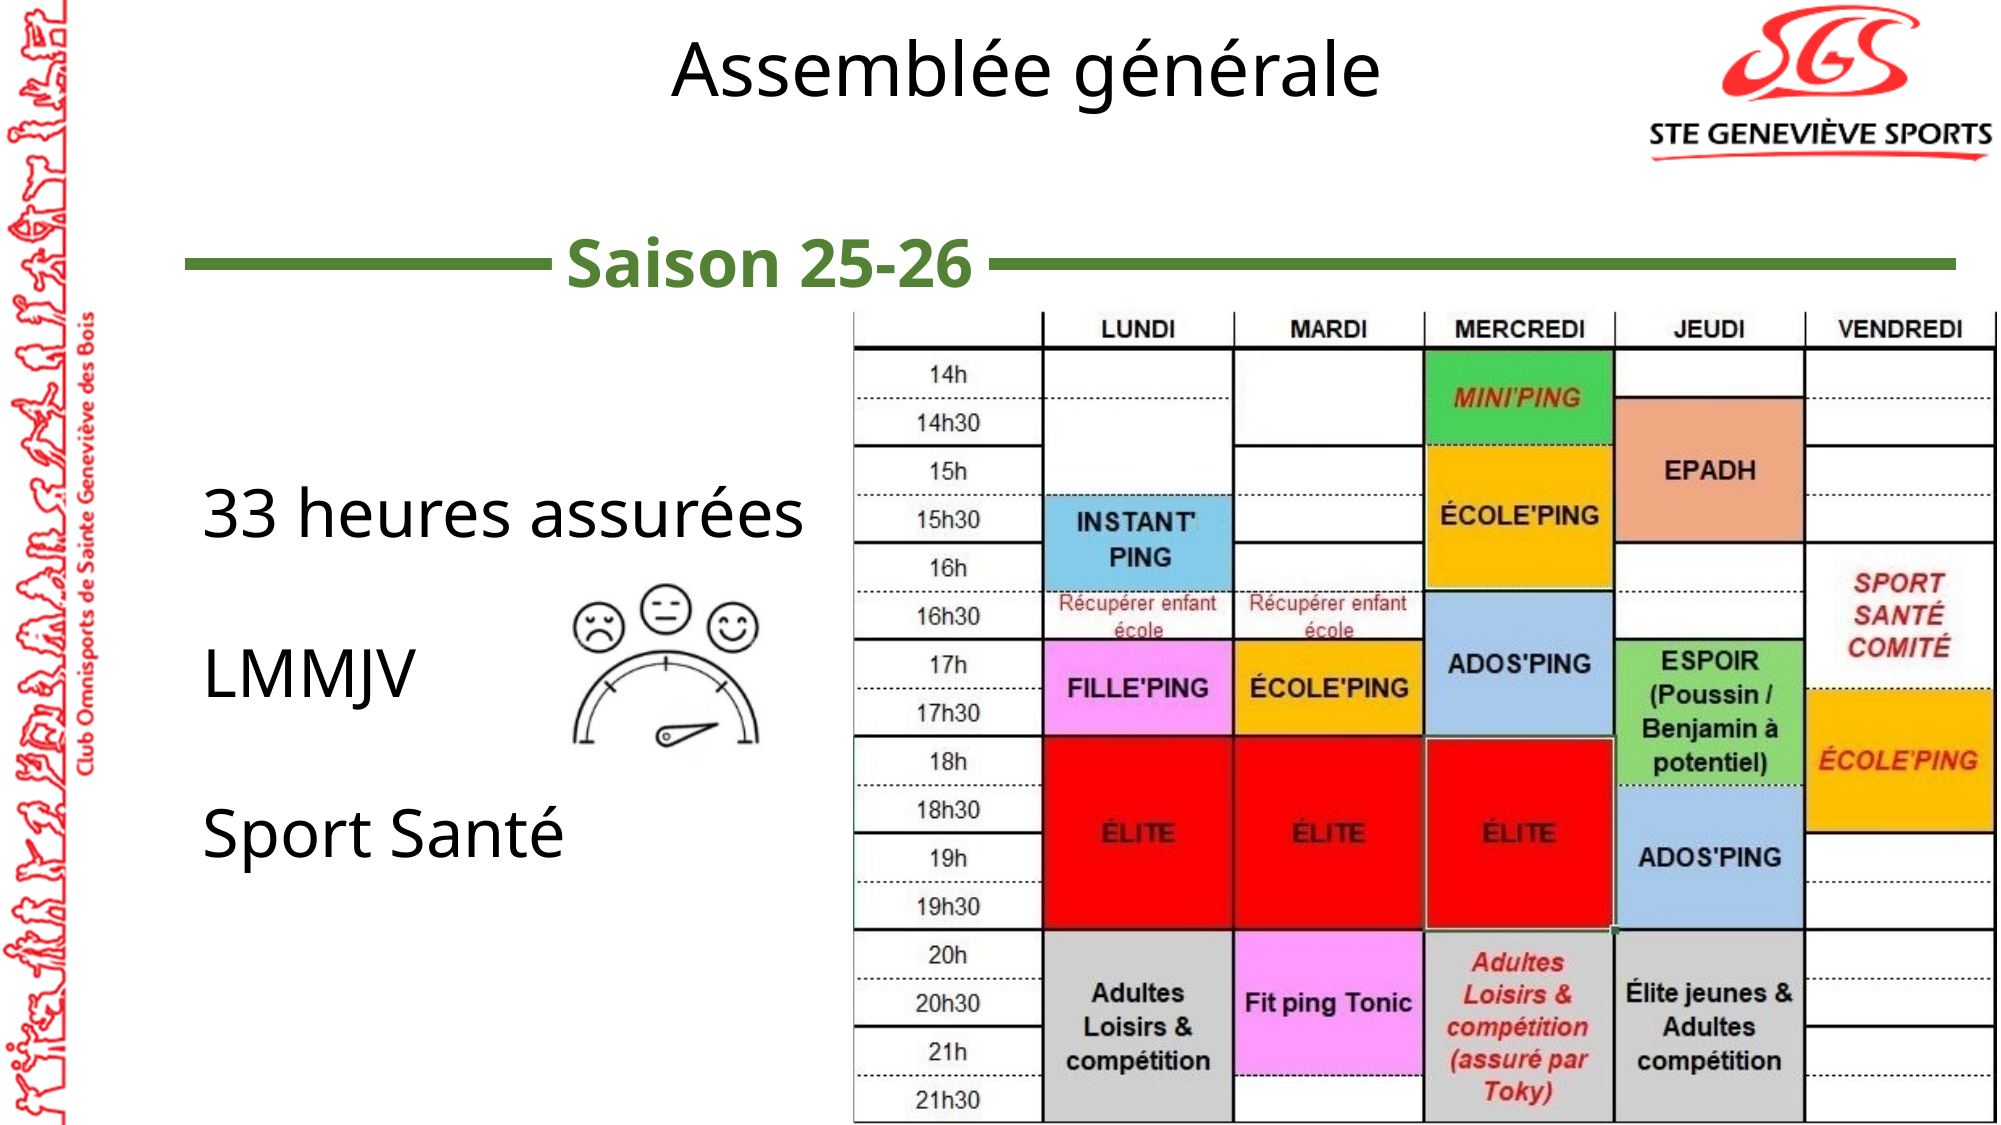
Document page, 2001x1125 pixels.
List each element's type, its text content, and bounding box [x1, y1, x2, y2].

text_box Saison 25-26 [551, 213, 989, 263]
picture [568, 579, 766, 767]
picture [1646, 0, 1997, 168]
picture [0, 0, 106, 1125]
text_box 33 heures assurées LMMJV Sport Santé [188, 463, 822, 958]
text_box Saison 25-26 [551, 264, 989, 309]
picture [853, 309, 1997, 1125]
text_box Assemblée générale [656, 14, 1399, 119]
